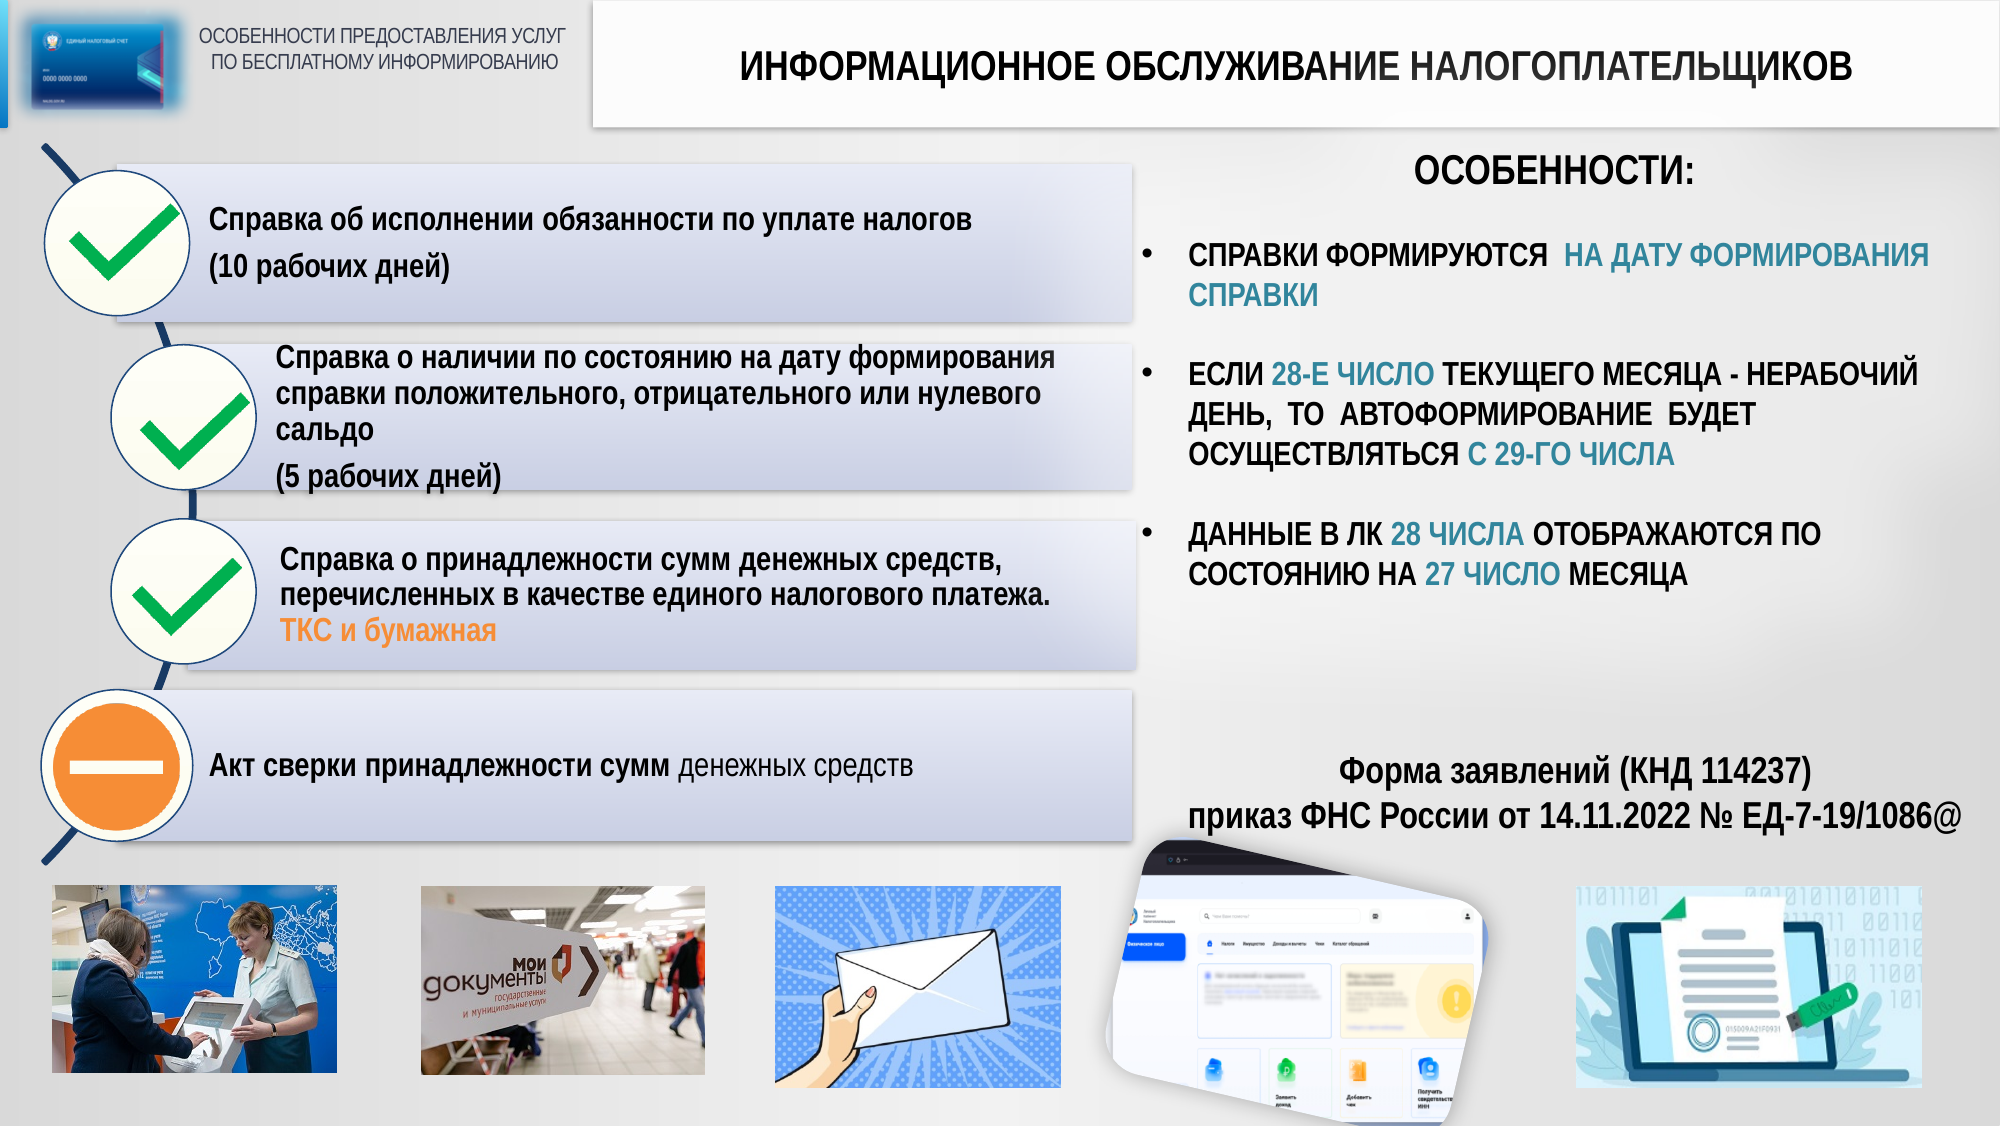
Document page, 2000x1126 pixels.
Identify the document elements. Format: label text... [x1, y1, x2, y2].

text_box Форма заявлений (КНД 114237) приказ ФНС России от 14.11.2022 № ЕД-7-19/1086@ [1150, 734, 2000, 848]
picture [137, 373, 252, 489]
picture [129, 538, 244, 654]
picture [775, 885, 1062, 1089]
picture [1576, 885, 1922, 1088]
picture [7, 1, 197, 126]
text_box [0, 0, 8, 128]
picture [66, 184, 182, 300]
text_box ИНФОРМАЦИОННОЕ ОБСЛУЖИВАНИЕ НАЛОГОПЛАТЕЛЬЩИКОВ [592, 0, 2000, 125]
picture [52, 885, 337, 1073]
text_box ОСОБЕННОСТИ ПРЕДОСТАВЛЕНИЯ УСЛУГ ПО БЕСПЛАТНОМУ ИНФОРМИРОВАНИЮ [195, 0, 590, 125]
text_box ОсобенностИ: справки формируются на дату формирования справки ЕСЛИ 28-е число текущего месяца - нерабочий день, то АВТОформирование будет осуществляться с 29-го числа Данные в ЛК 28 числа отображаются по состоянию на 27 число месяца [1146, 184, 1969, 610]
picture [1105, 837, 1489, 1126]
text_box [30, 126, 1142, 882]
picture [36, 686, 196, 847]
picture [420, 885, 705, 1076]
